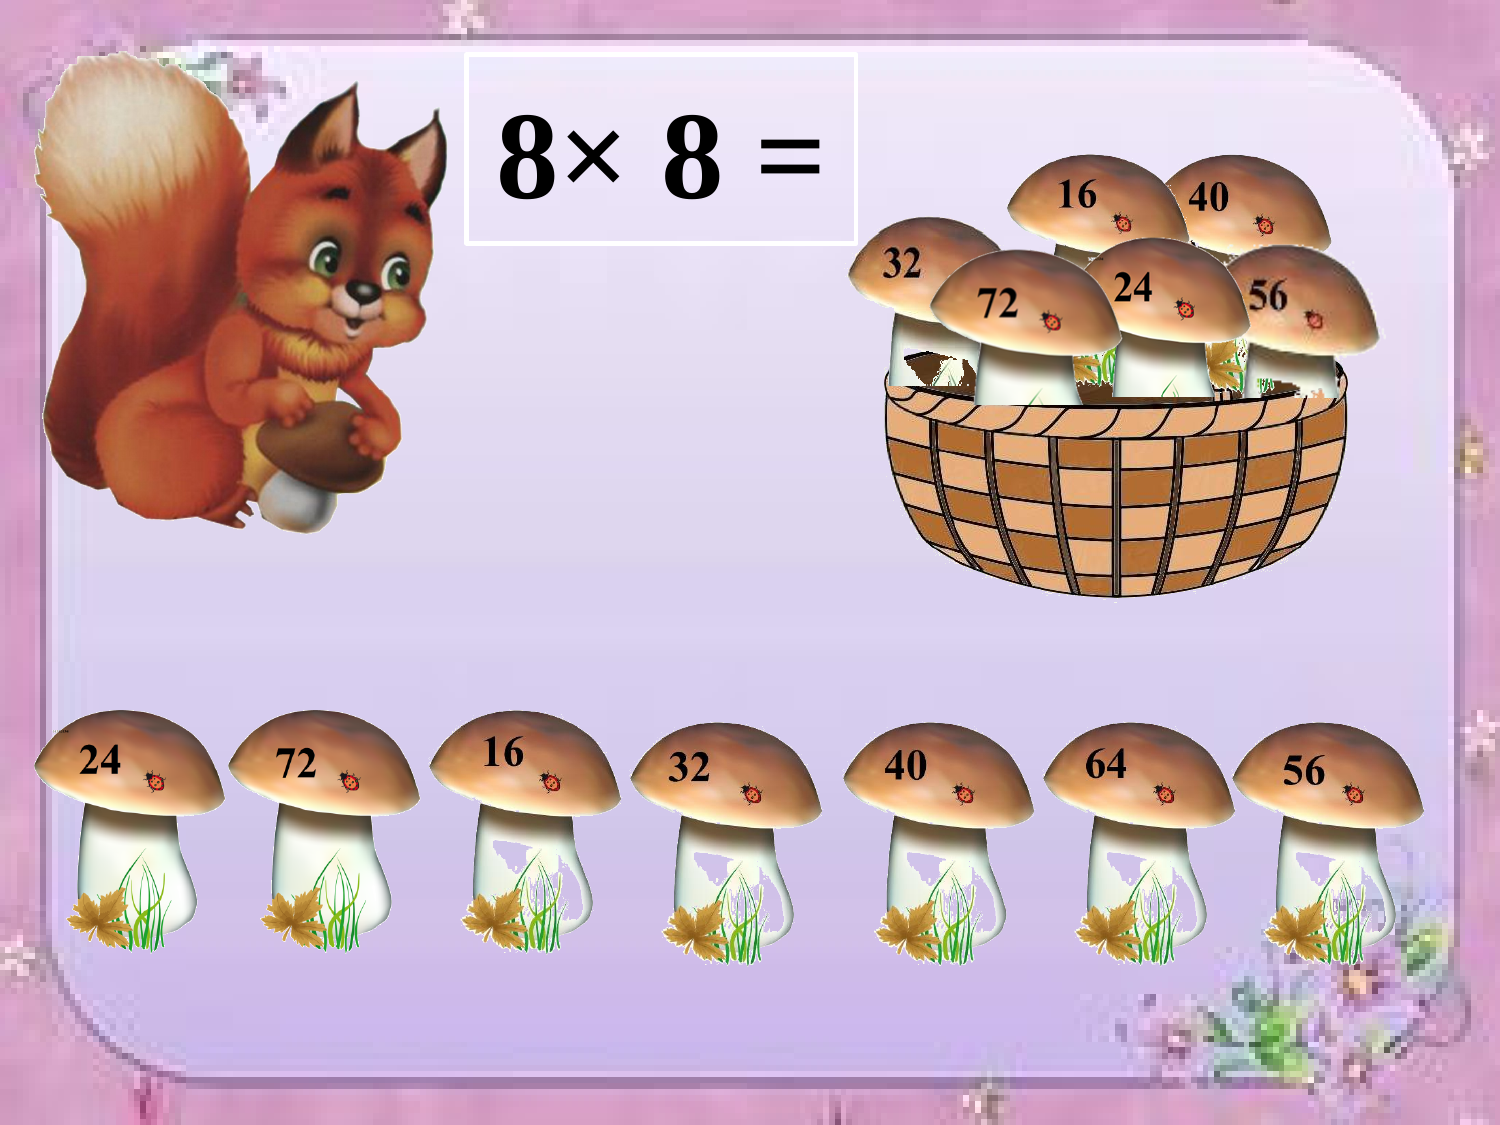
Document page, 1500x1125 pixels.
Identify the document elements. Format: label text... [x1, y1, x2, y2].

text_box 8× 8 = [469, 52, 858, 246]
picture [0, 0, 1500, 1125]
